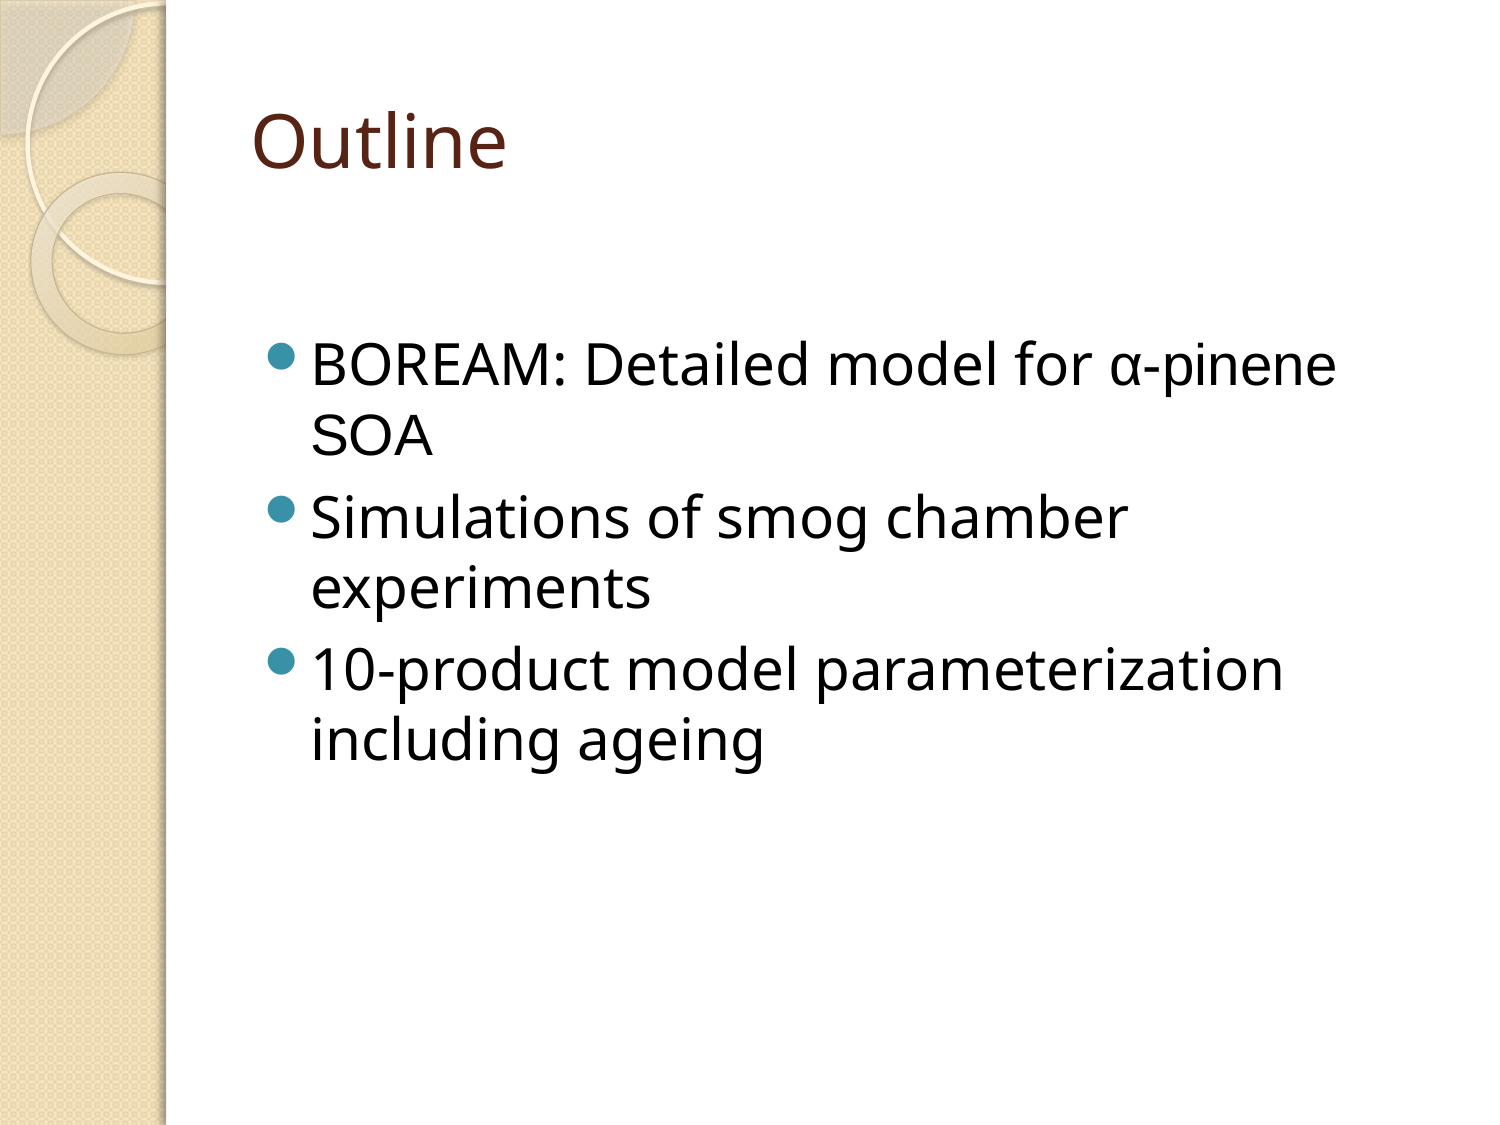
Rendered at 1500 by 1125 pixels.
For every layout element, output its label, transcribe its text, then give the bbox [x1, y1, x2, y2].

list BOREAM: Detailed model for α-pinene SOA Simulations of smog chamber experiments 10-product model parameterization including ageing [235, 237, 1466, 1026]
title Outline [235, 45, 1466, 233]
